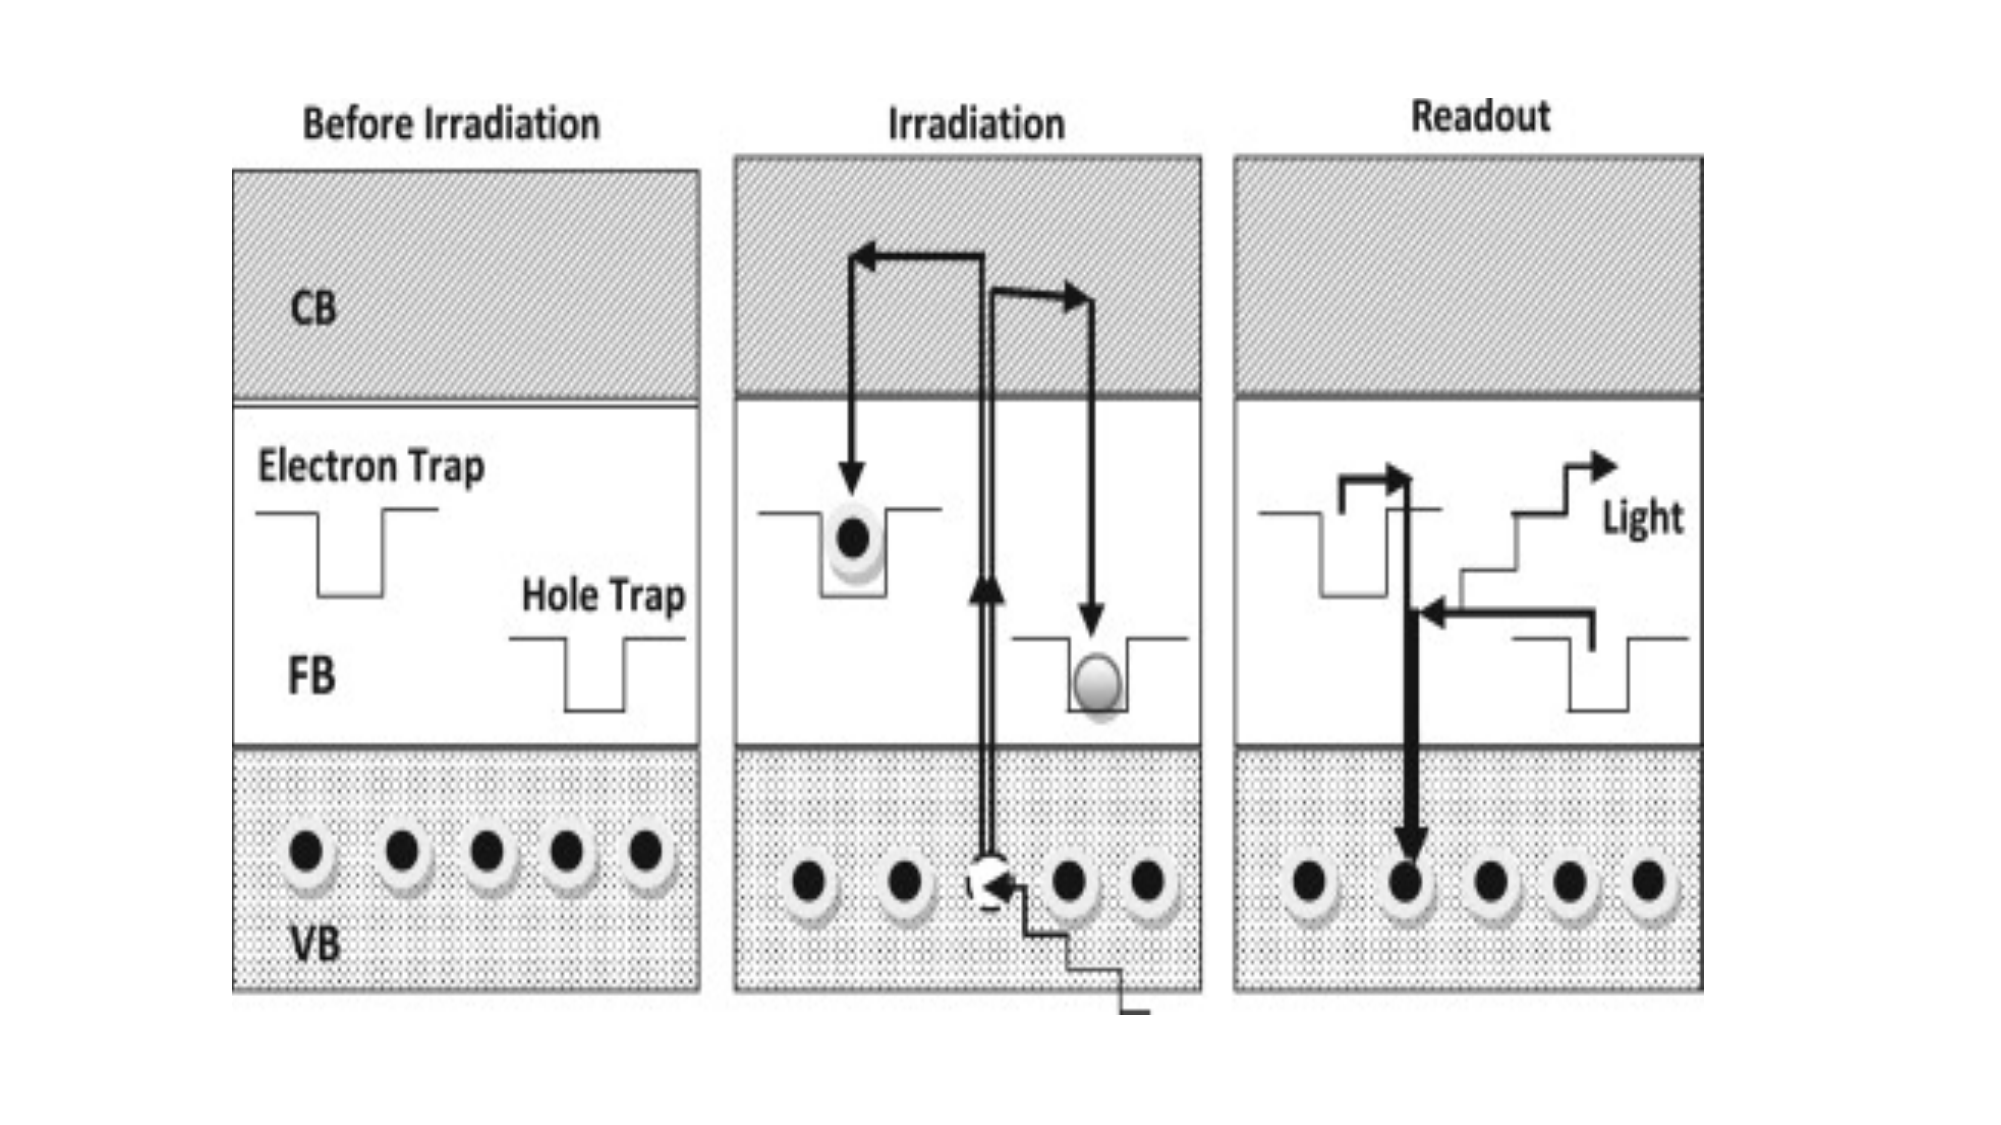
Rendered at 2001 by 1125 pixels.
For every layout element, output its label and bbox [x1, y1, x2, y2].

picture [232, 98, 1704, 1015]
